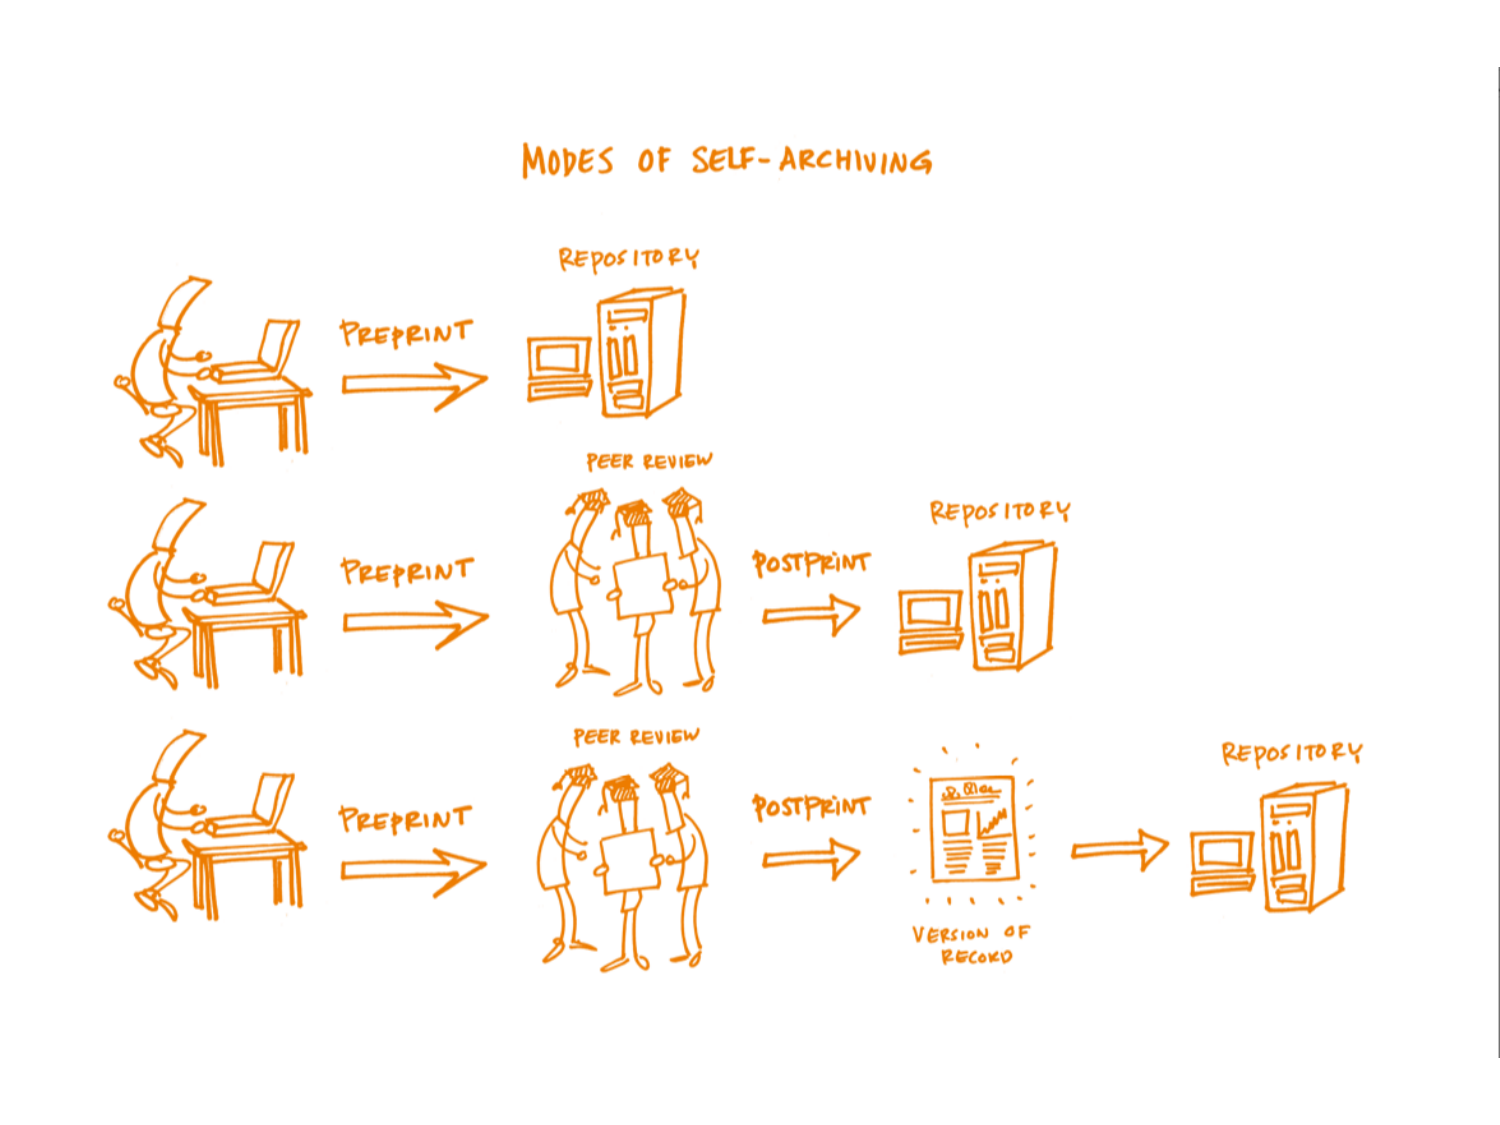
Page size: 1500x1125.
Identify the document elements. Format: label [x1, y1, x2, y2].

picture [0, 67, 1500, 1058]
